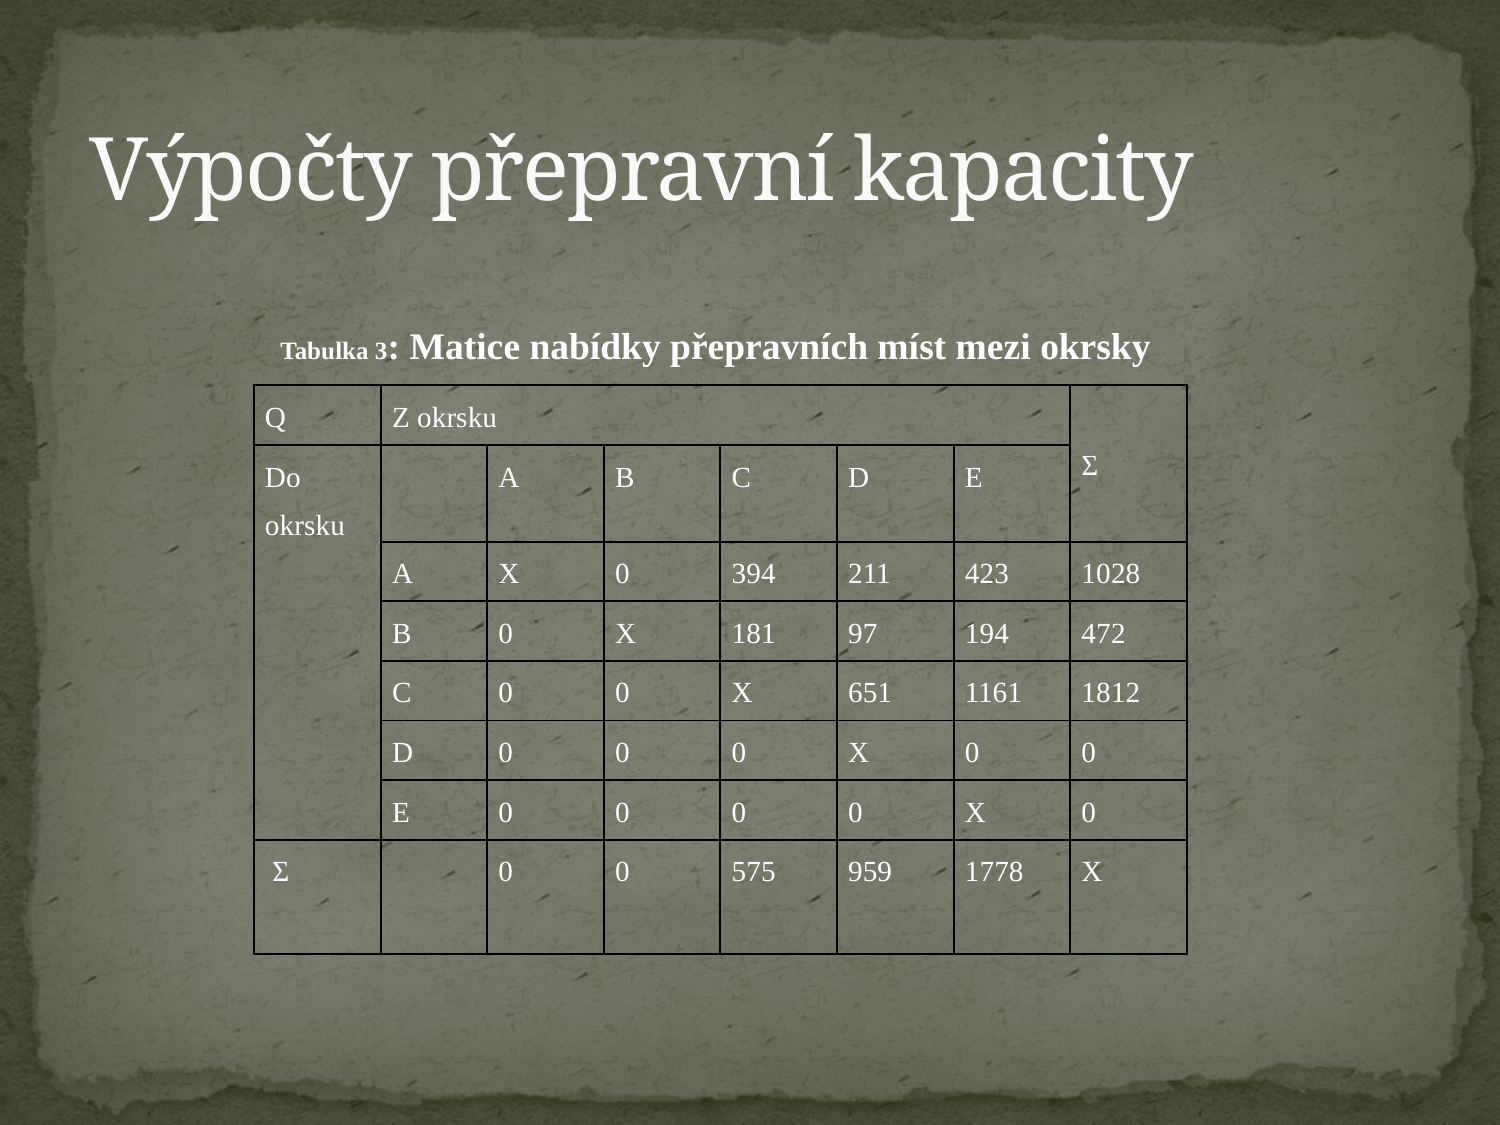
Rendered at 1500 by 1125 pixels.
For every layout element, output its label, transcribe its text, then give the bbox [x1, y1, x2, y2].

title Výpočty přepravní kapacity [74, 24, 1425, 225]
table_cell 1812 [1071, 662, 1186, 720]
table_cell X [955, 781, 1069, 839]
table_cell 0 [605, 841, 719, 953]
table_cell 194 [955, 602, 1069, 660]
table_cell 0 [488, 662, 603, 720]
table_cell 0 [1071, 781, 1186, 839]
table_cell 0 [488, 602, 603, 660]
table_cell 0 [605, 543, 719, 600]
table_cell X [605, 602, 719, 660]
table_cell 394 [721, 543, 836, 600]
table_cell Do okrsku [255, 446, 380, 839]
table_cell 472 [1071, 602, 1186, 660]
table_cell E [955, 446, 1069, 541]
table_cell B [605, 446, 719, 541]
table_cell 575 [721, 841, 836, 953]
table_cell 0 [488, 841, 603, 953]
table_cell 0 [838, 781, 953, 839]
table_header Σ [1071, 386, 1186, 541]
table_cell 0 [605, 721, 719, 779]
table_cell 1028 [1071, 543, 1186, 600]
table_cell 0 [721, 721, 836, 779]
table_cell D [382, 721, 486, 779]
table_header Q [255, 386, 380, 444]
table_cell 423 [955, 543, 1069, 600]
table_cell 1161 [955, 662, 1069, 720]
table_cell [382, 841, 486, 953]
table_cell [382, 446, 486, 541]
text_box Tabulka 3: Matice nabídky přepravních míst mezi okrsky [265, 314, 1263, 375]
table_cell X [721, 662, 836, 720]
table_cell C [721, 446, 836, 541]
table_cell A [382, 543, 486, 600]
table_cell 97 [838, 602, 953, 660]
table_cell D [838, 446, 953, 541]
table_cell B [382, 602, 486, 660]
table_cell E [382, 781, 486, 839]
table_cell 959 [838, 841, 953, 953]
table_cell 0 [605, 662, 719, 720]
table_cell X [838, 721, 953, 779]
table_cell 0 [1071, 721, 1186, 779]
table_cell 0 [955, 721, 1069, 779]
table_cell 0 [605, 781, 719, 839]
table_cell 0 [721, 781, 836, 839]
table_cell 181 [721, 602, 836, 660]
table_cell X [488, 543, 603, 600]
table_cell Σ [255, 841, 380, 953]
table_cell 0 [488, 721, 603, 779]
table_cell A [488, 446, 603, 541]
table_cell 211 [838, 543, 953, 600]
table_header Z okrsku [382, 386, 1069, 444]
table_cell X [1071, 841, 1186, 953]
table_cell 651 [838, 662, 953, 720]
table_cell C [382, 662, 486, 720]
table_cell 1778 [955, 841, 1069, 953]
table_cell 0 [488, 781, 603, 839]
